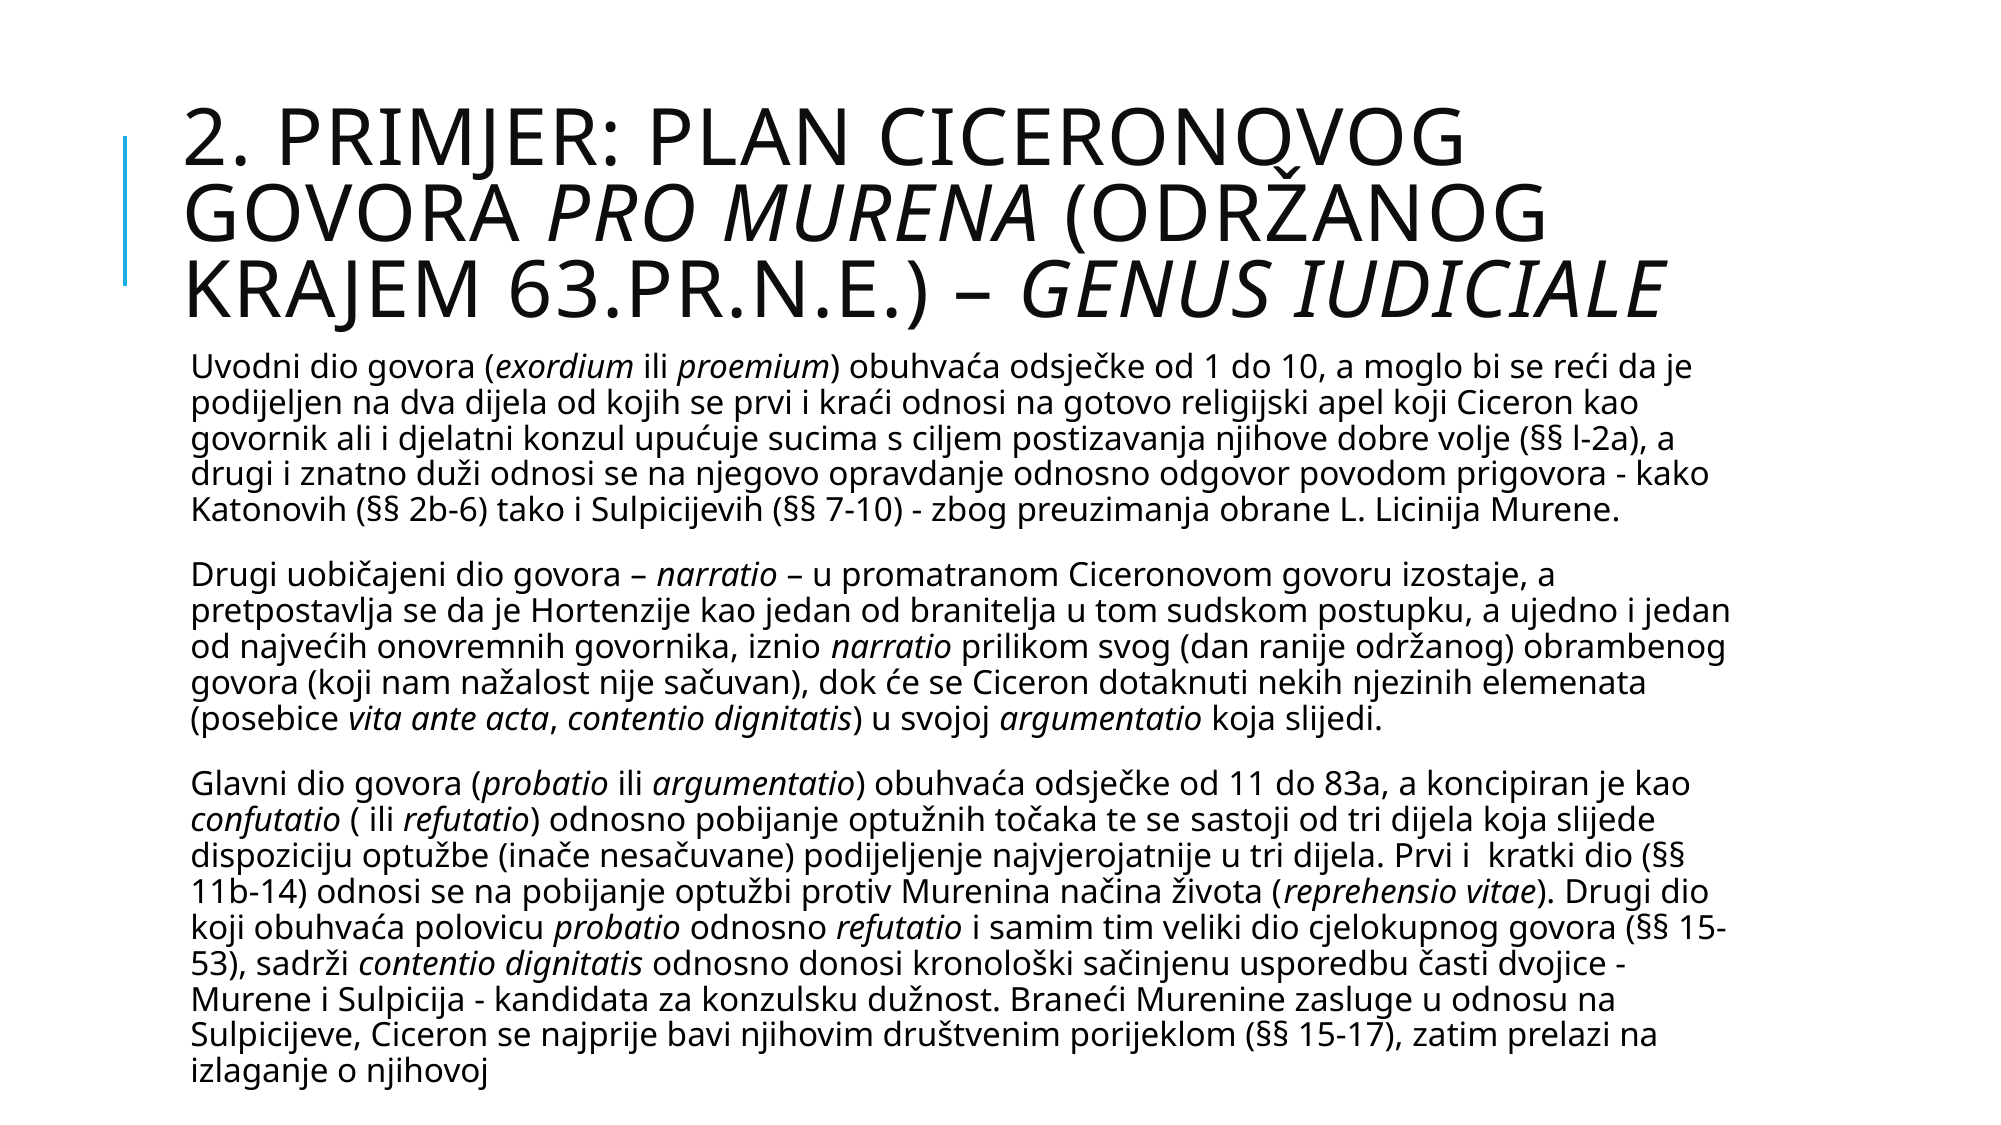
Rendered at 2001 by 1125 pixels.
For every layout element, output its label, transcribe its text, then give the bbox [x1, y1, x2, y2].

list Uvodni dio govora (exordium ili proemium) obuhvaća odsječke od 1 do 10, a moglo bi se reći da je podijeljen na dva dijela od kojih se prvi i kraći odnosi na gotovo religijski apel koji Ciceron kao govornik ali i djelatni konzul upućuje sucima s ciljem postizavanja njihove dobre volje (§§ l-2a), a drugi i znatno duži odnosi se na njegovo opravdanje odnosno odgovor povodom prigovora - kako Katonovih (§§ 2b-6) tako i Sulpicijevih (§§ 7-10) - zbog preuzimanja obrane L. Licinija Murene. Drugi uobičajeni dio govora – narratio – u promatranom Ciceronovom govoru izostaje, a pretpostavlja se da je Hortenzije kao jedan od branitelja u tom sudskom postupku, a ujedno i jedan od najvećih onovremnih govornika, iznio narratio prilikom svog (dan ranije održanog) obrambenog govora (koji nam nažalost nije sačuvan), dok će se Ciceron dotaknuti nekih njezinih elemenata (posebice vita ante acta, contentio dignitatis) u svojoj argumentatio koja slijedi. Glavni dio govora (probatio ili argumentatio) obuhvaća odsječke od 11 do 83a, a koncipiran je kao confutatio ( ili refutatio) odnosno pobijanje optužnih točaka te se sastoji od tri dijela koja slijede dispoziciju optužbe (inače nesačuvane) podijeljenje najvjerojatnije u tri dijela. Prvi i kratki dio (§§ 11b-14) odnosi se na pobijanje optužbi protiv Murenina načina života (reprehensio vitae). Drugi dio koji obuhvaća polovicu probatio odnosno refutatio i samim tim veliki dio cjelokupnog govora (§§ 15-53), sadrži contentio dignitatis odnosno donosi kronološki sačinjenu usporedbu časti dvojice - Murene i Sulpicija - kandidata za konzulsku dužnost. Braneći Murenine zasluge u odnosu na Sulpicijeve, Ciceron se najprije bavi njihovim društvenim porijeklom (§§ 15-17), zatim prelazi na izlaganje o njihovoj [168, 341, 1763, 1002]
title 2. Primjer: plan ciceronovog govora pro Murena (održanog krajem 63.pr.n.e.) – genus iudiciale [168, 96, 1763, 341]
